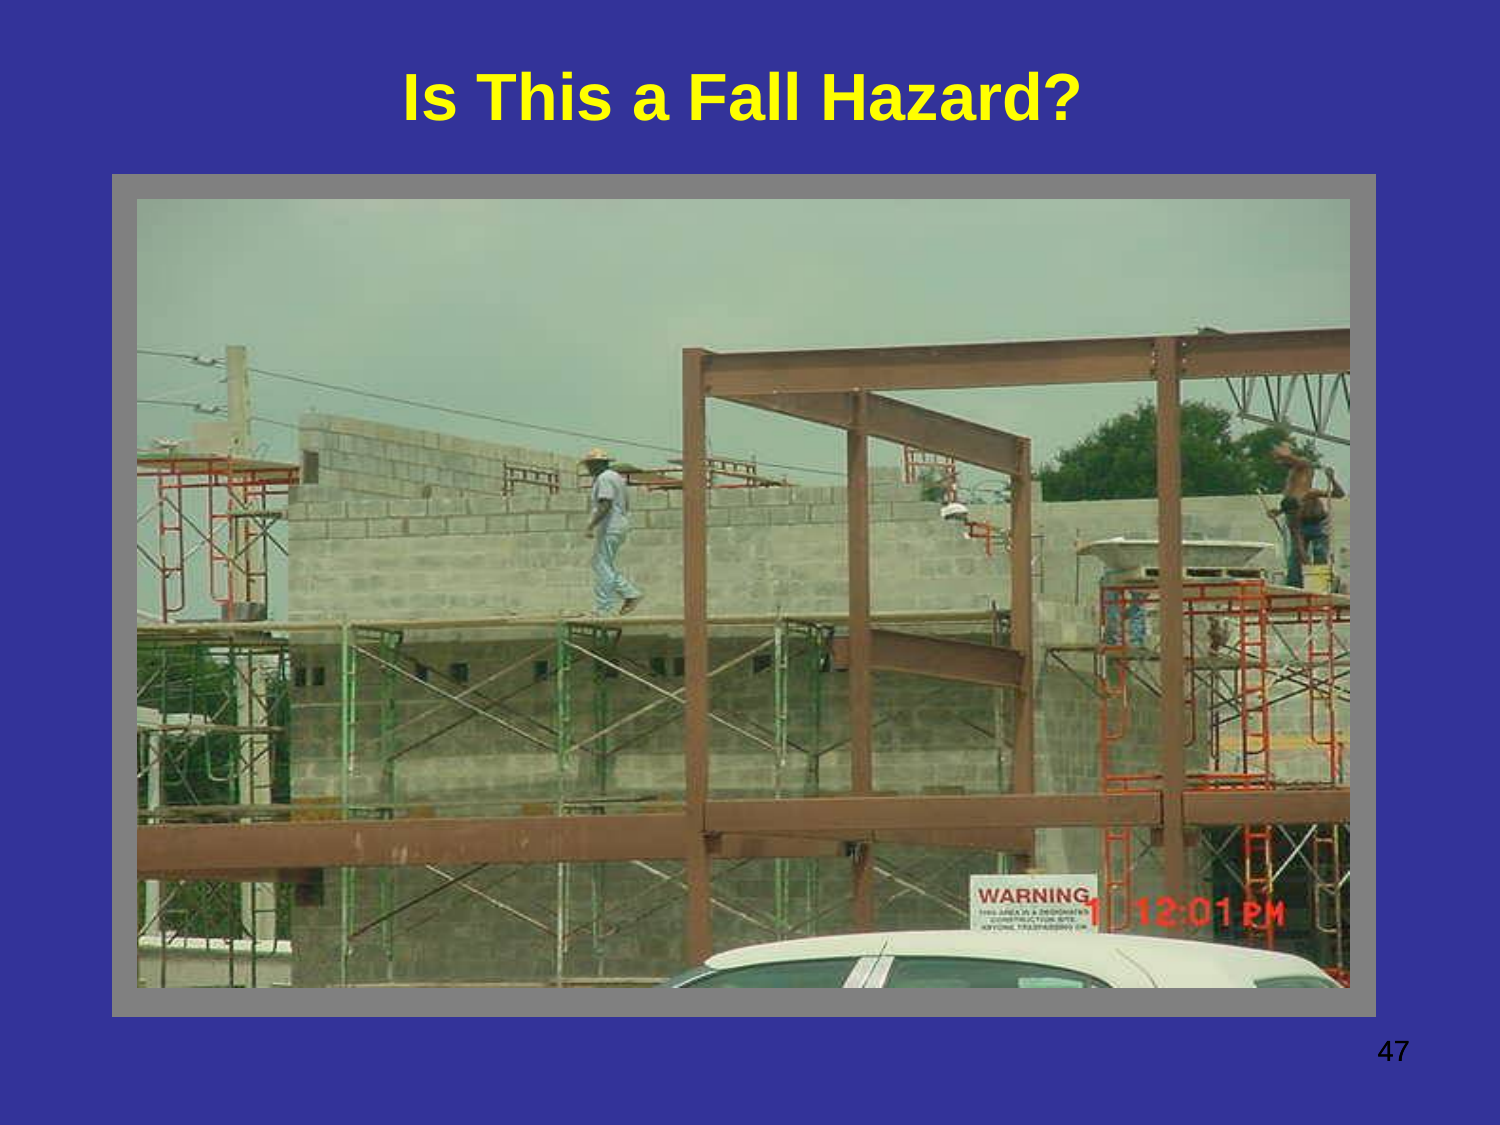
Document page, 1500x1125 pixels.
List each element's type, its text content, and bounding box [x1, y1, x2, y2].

text_box 47 [1074, 1024, 1425, 1103]
text_box [112, 174, 1375, 1017]
title Is This a Fall Hazard? [37, 24, 1450, 163]
picture [137, 199, 1351, 988]
